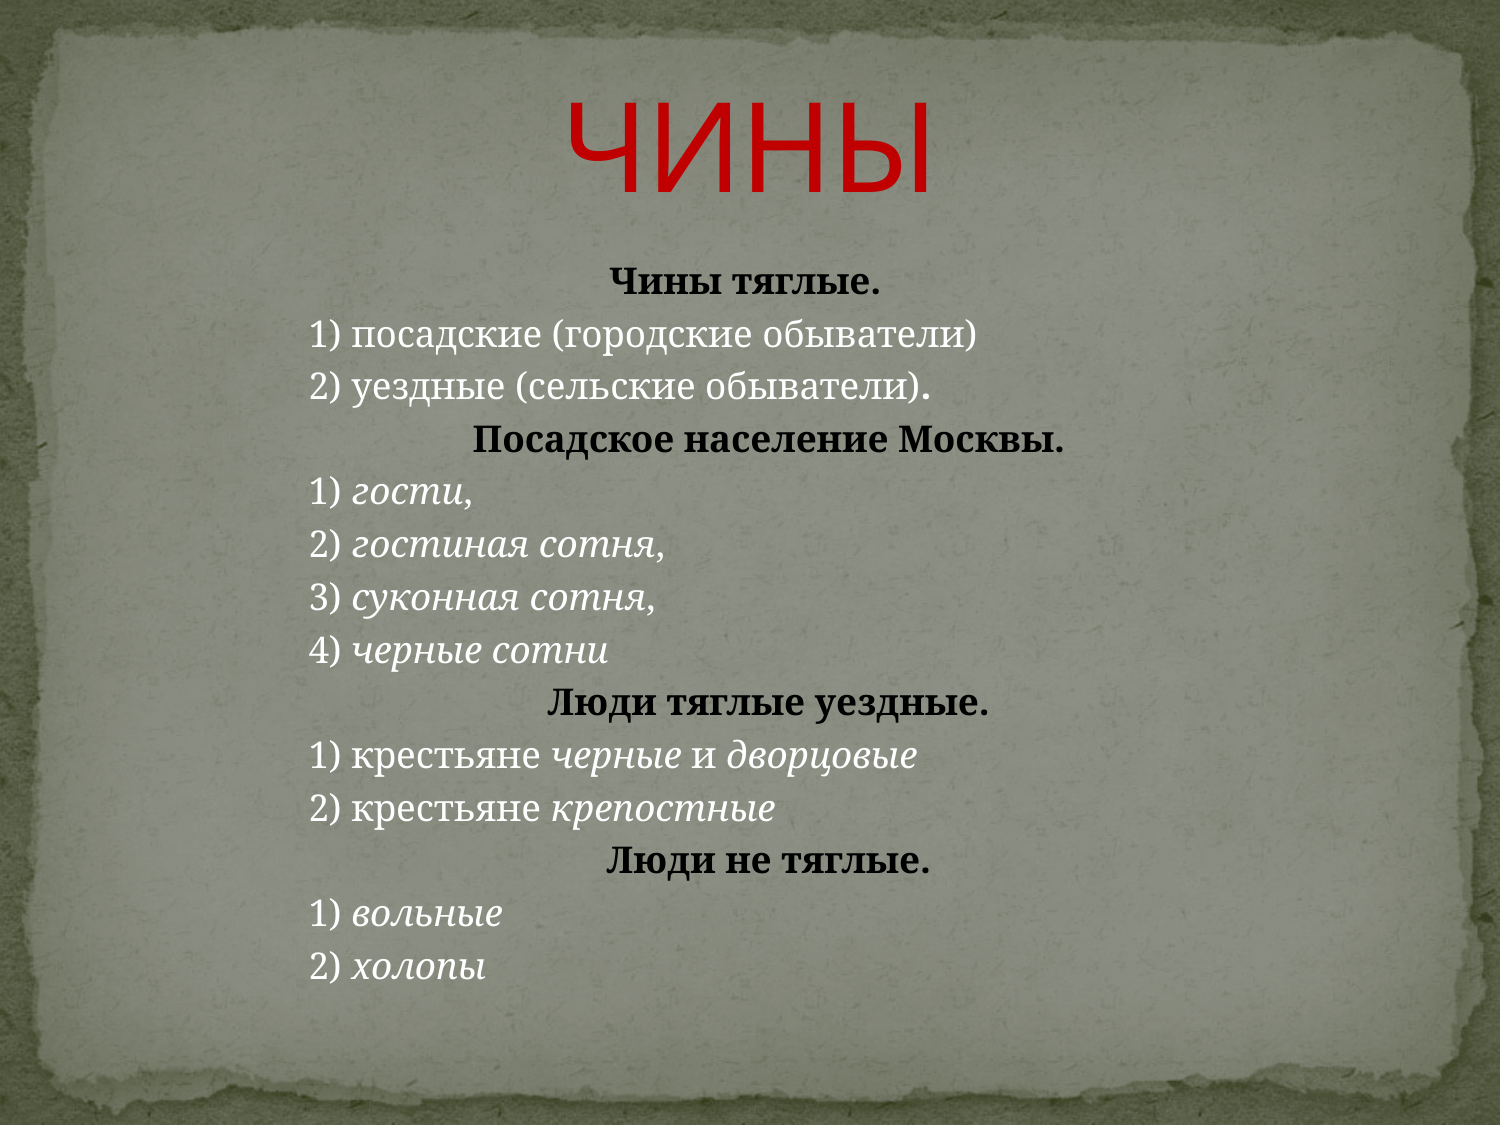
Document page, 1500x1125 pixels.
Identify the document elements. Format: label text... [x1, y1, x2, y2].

title ЧИНЫ [74, 24, 1425, 225]
list Чины тяглые. 1) посадские (городские обыватели) 2) уездные (сельские обыватели). Посадское население Москвы. 1) гости, 2) гостиная сотня, 3) суконная сотня, 4) черные сотни Люди тяглые уездные. 1) крестьяне черные и дворцовые 2) крестьяне крепостные Люди не тяглые. 1) вольные 2) холопы [74, 249, 1426, 1001]
